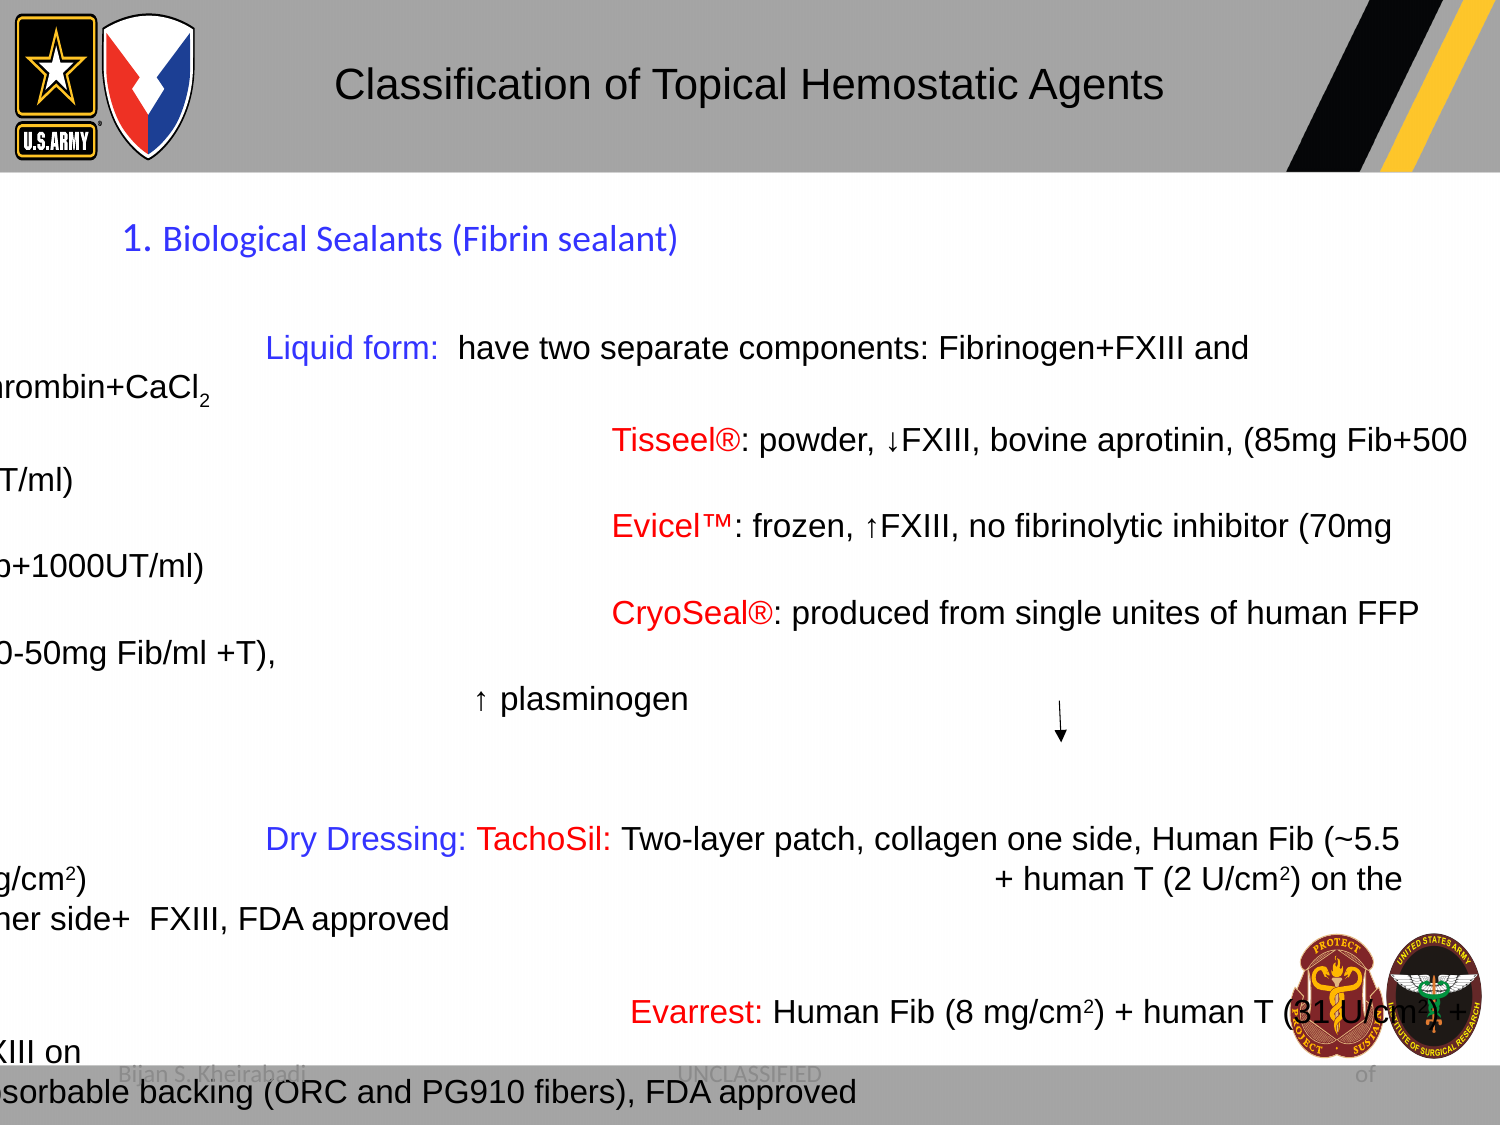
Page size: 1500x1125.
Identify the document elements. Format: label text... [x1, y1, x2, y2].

slide_number of [1059, 1042, 1397, 1103]
footer UNCLASSIFIED [496, 1042, 1004, 1103]
text_box Liquid form: have two separate components: Fibrinogen+FXIII and Thrombin+CaCl2 Tisseel®: powder, ↓FXIII, bovine aprotinin, (85mg Fib+500 U T/ml) Evicel™: frozen, ↑FXIII, no fibrinolytic inhibitor (70mg Fib+1000UT/ml) CryoSeal®: produced from single unites of human FFP (40-50mg Fib/ml +T), ↑ plasminogen Dry Dressing: TachoSil: Two-layer patch, collagen one side, Human Fib (~5.5 mg/cm2) + human T (2 U/cm2) on the other side+ FXIII, FDA approved Evarrest: Human Fib (8 mg/cm2) + human T (31 U/cm2) + FXIII on absorbable backing (ORC and PG910 fibers), FDA approved FAST: Human Fib (~14 mg/ cm2)+ human T (1.5 U/cm2) + FXIII on absorbable backing (Dexon), (Discontinued) [0, 318, 1485, 1125]
text_box Classification of Topical Hemostatic Agents [316, 54, 1184, 152]
text_box 1. Biological Sealants (Fibrin sealant) [106, 202, 695, 268]
slide_number Bijan S. Kheirabadi [103, 1042, 441, 1103]
picture [0, 0, 1500, 1125]
